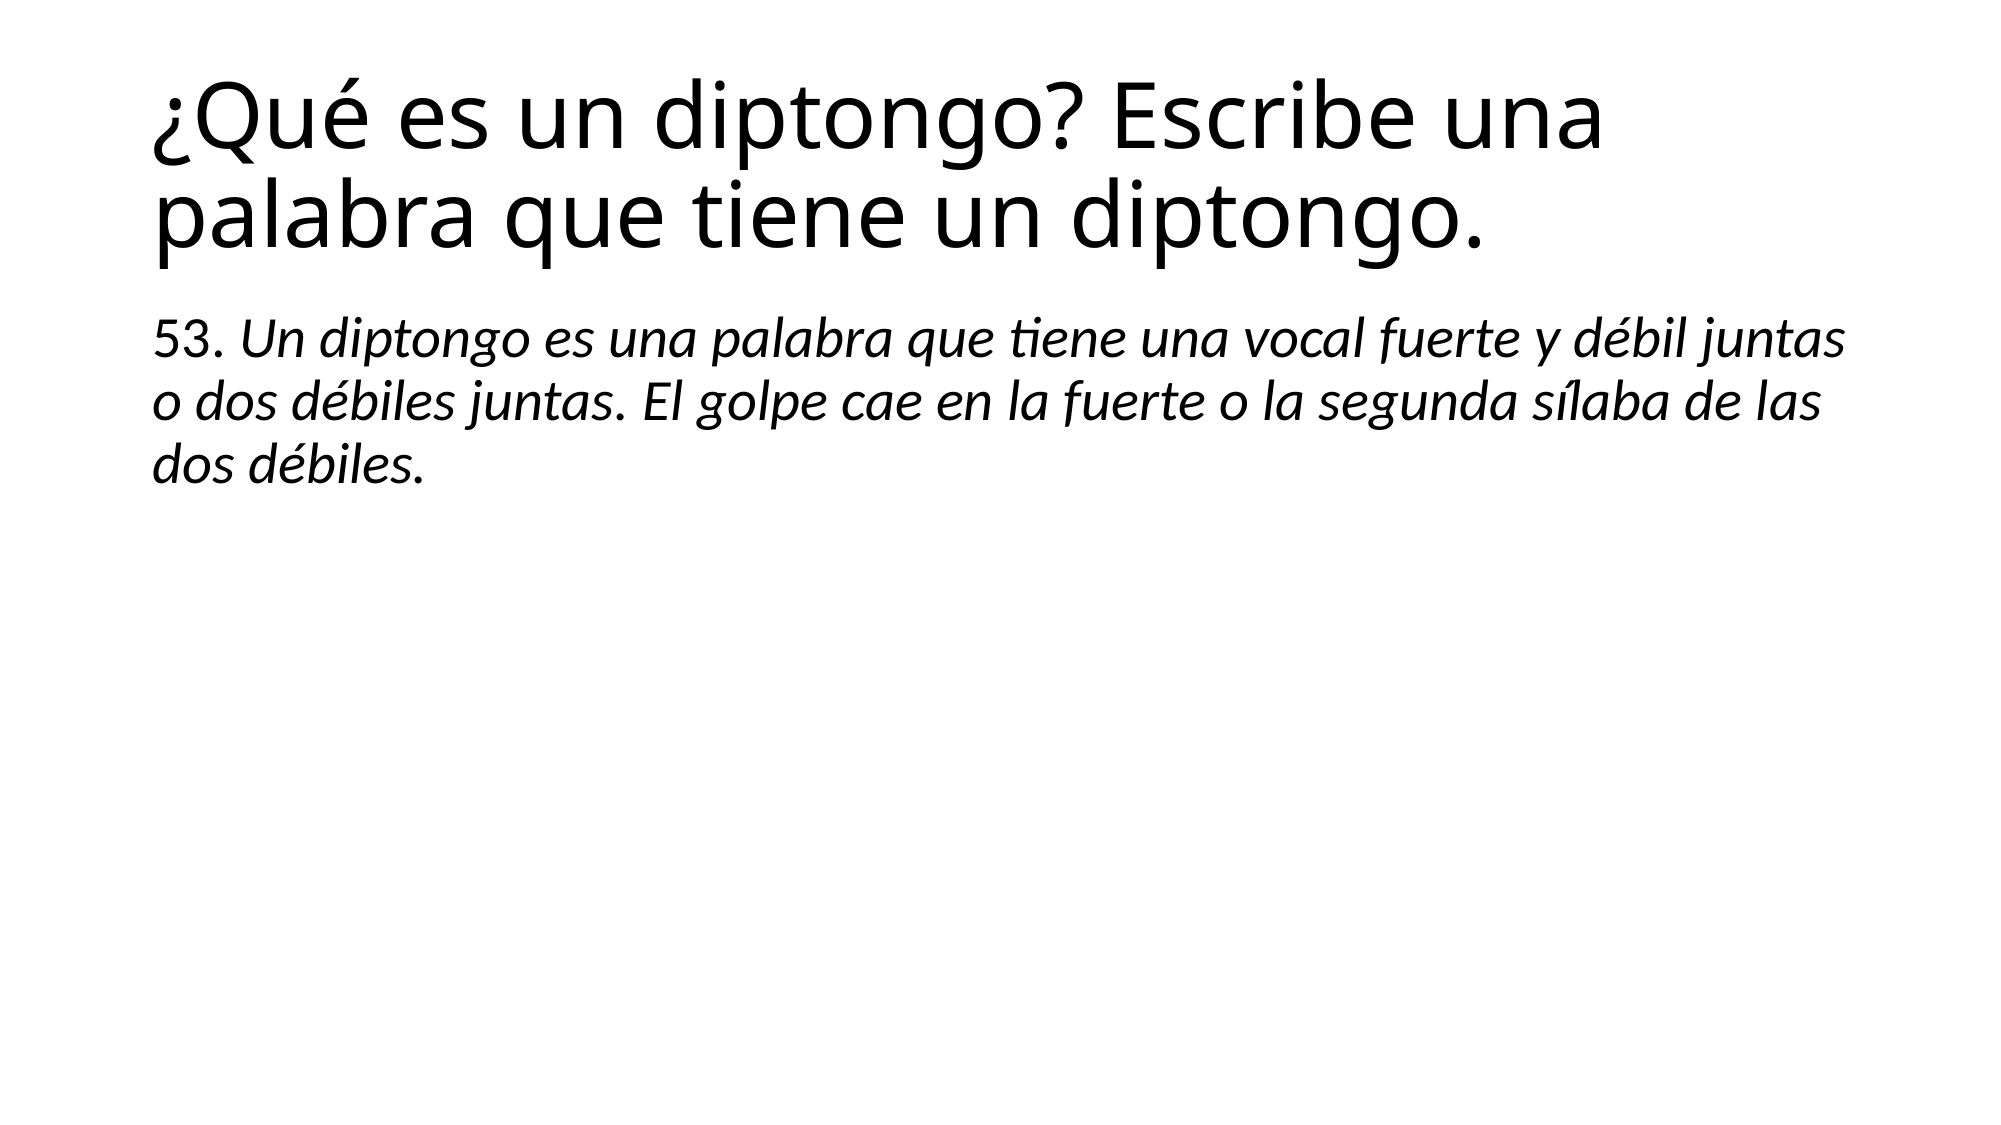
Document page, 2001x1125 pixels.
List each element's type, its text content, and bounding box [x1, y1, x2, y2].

list 53. Un diptongo es una palabra que tiene una vocal fuerte y débil juntas o dos débiles juntas. El golpe cae en la fuerte o la segunda sílaba de las dos débiles. [137, 299, 1863, 1014]
title ¿Qué es un diptongo? Escribe una palabra que tiene un diptongo. [137, 59, 1863, 278]
